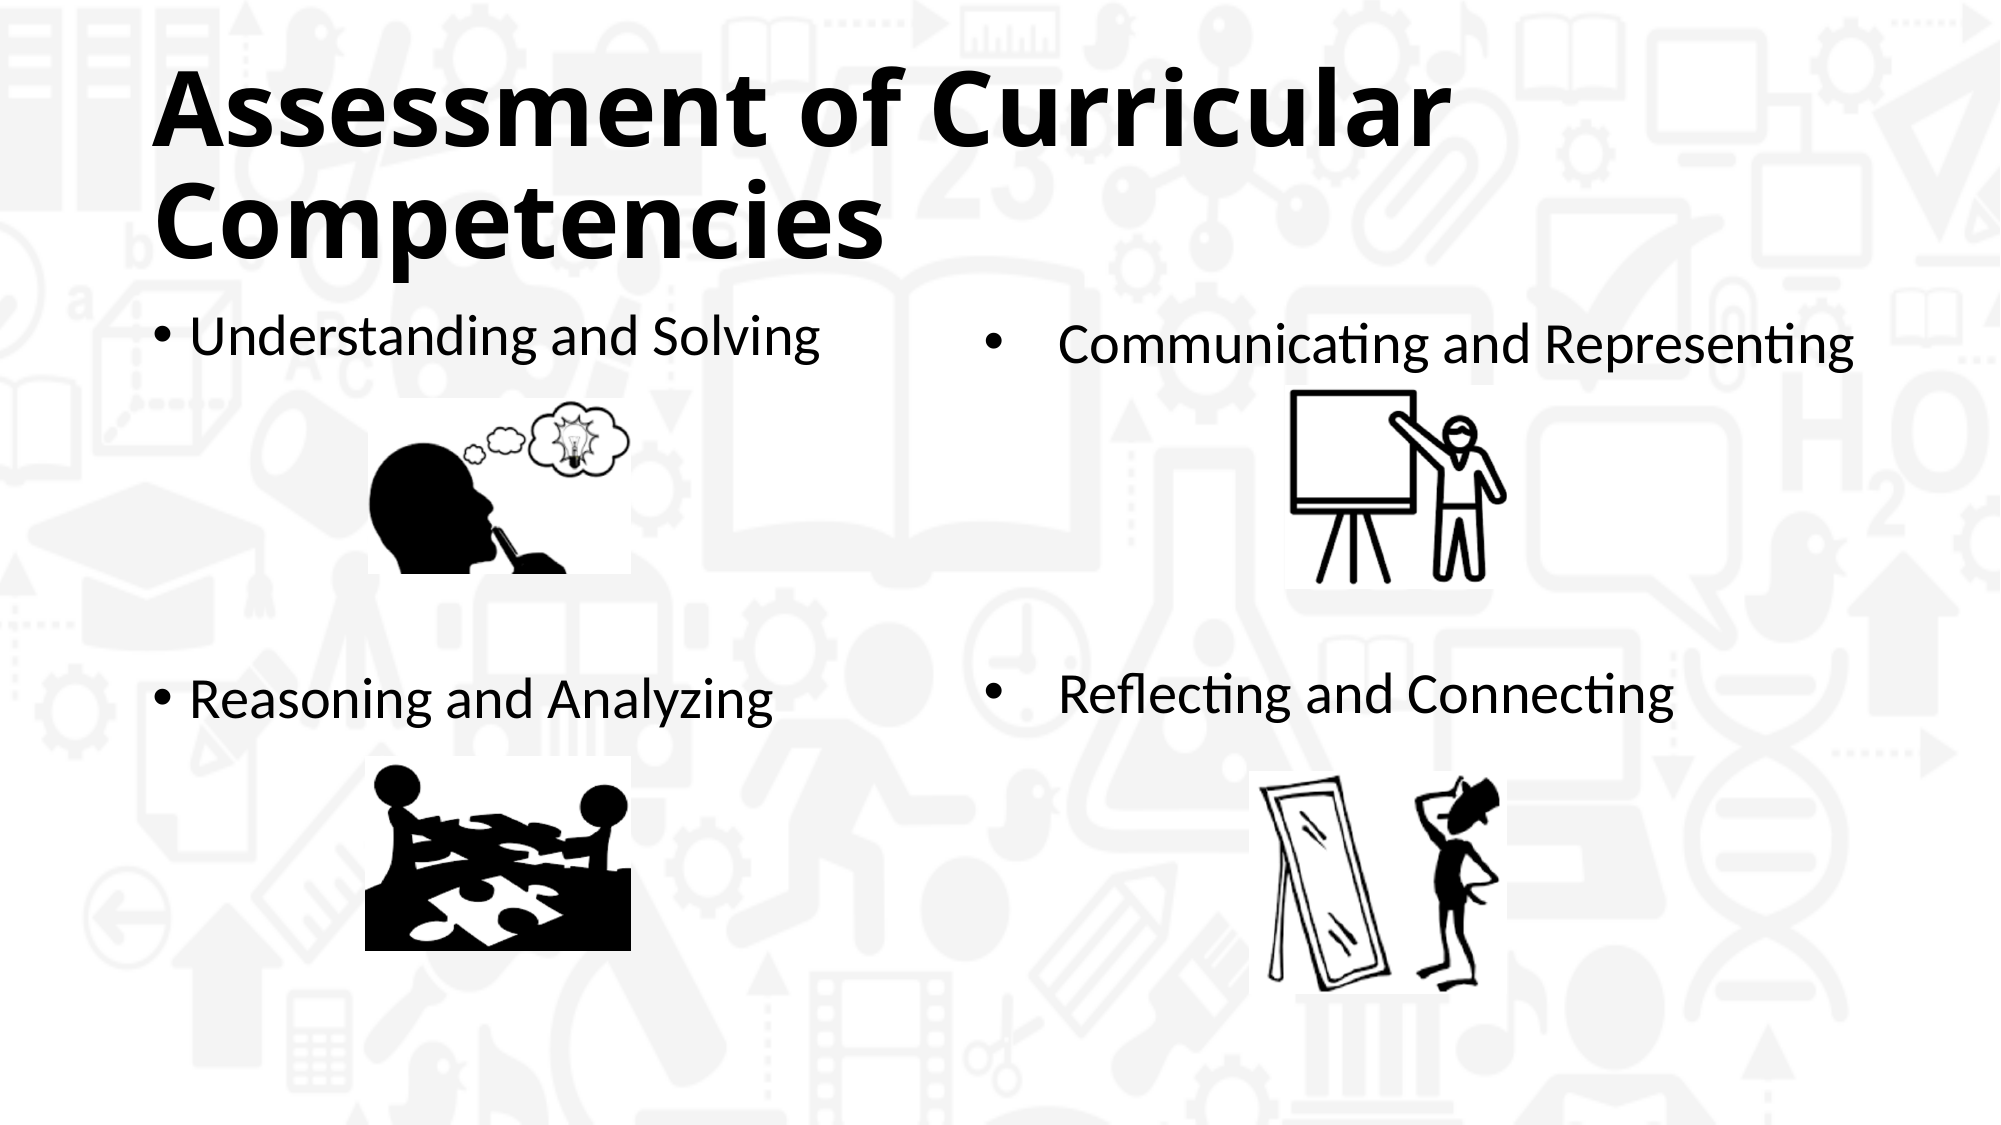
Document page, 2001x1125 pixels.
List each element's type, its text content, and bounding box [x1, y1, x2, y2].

picture [368, 398, 631, 574]
text_box Communicating and Representing Reflecting and Connecting [994, 297, 1888, 733]
list Understanding and Solving Reasoning and Analyzing [137, 297, 994, 1012]
picture [1285, 385, 1507, 589]
title Assessment of Curricular Competencies [137, 59, 1863, 278]
picture [1249, 771, 1507, 994]
picture [365, 756, 631, 951]
